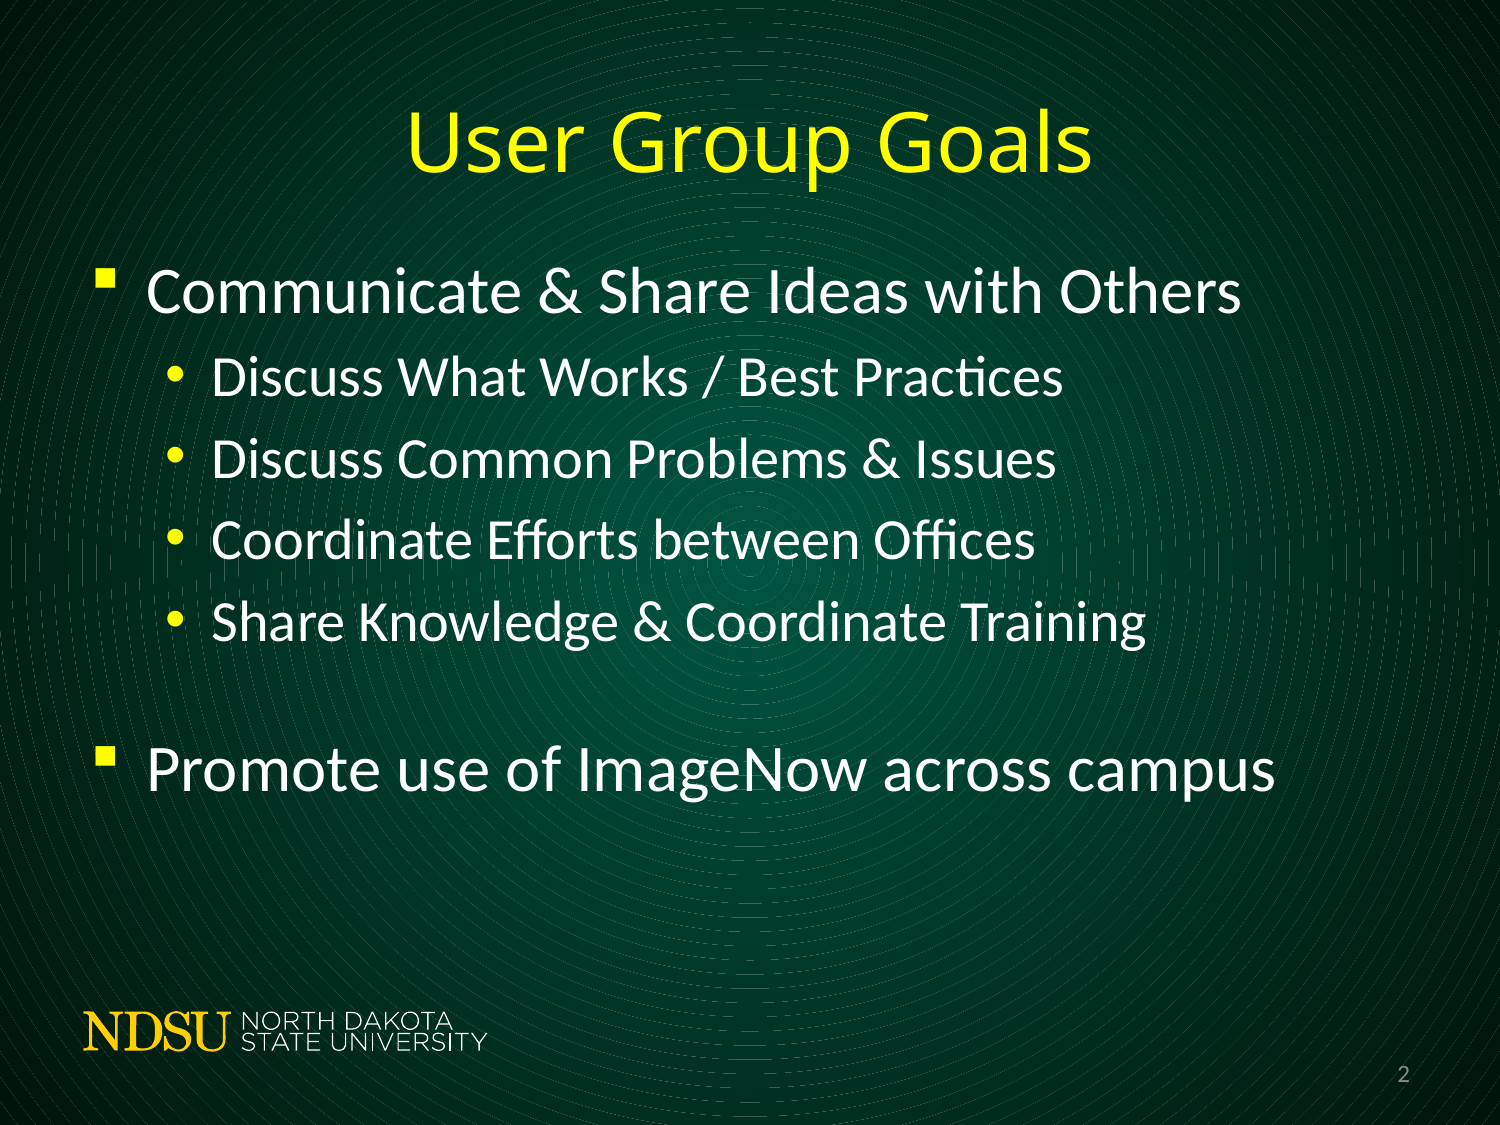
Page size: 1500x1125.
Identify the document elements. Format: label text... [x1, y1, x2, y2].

slide_number 2 [1074, 1042, 1425, 1103]
list Communicate & Share Ideas with Others Discuss What Works / Best Practices Discuss Common Problems & Issues Coordinate Efforts between Offices Share Knowledge & Coordinate Training Promote use of ImageNow across campus [75, 238, 1425, 1005]
title User Group Goals [75, 61, 1425, 217]
